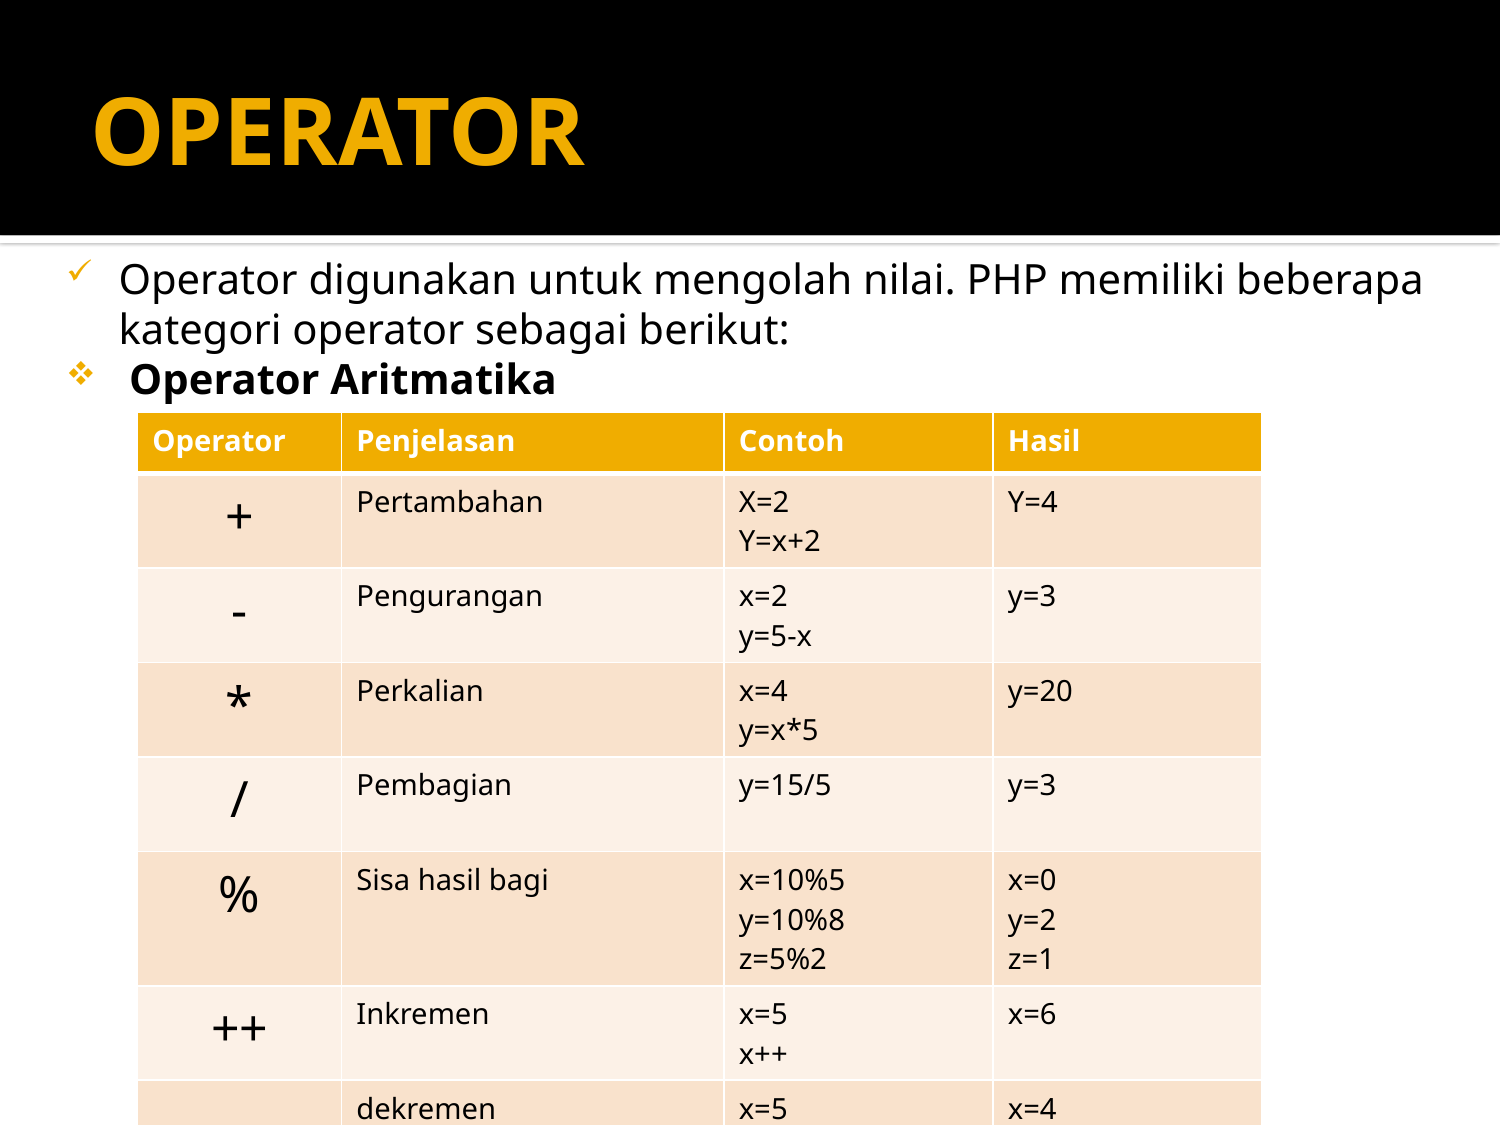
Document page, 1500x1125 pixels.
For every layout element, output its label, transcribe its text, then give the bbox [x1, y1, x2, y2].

table_cell * [138, 663, 341, 756]
table_header Contoh [725, 413, 992, 471]
table_cell x=10%5 y=10%8 z=5%2 [725, 852, 992, 985]
table_cell y=3 [994, 758, 1261, 851]
table_cell x=5 x++ [725, 987, 992, 1079]
table_cell x=2 y=5‐x [725, 569, 992, 662]
table_cell x=4 [994, 1081, 1261, 1125]
table_cell y=3 [994, 569, 1261, 662]
table_cell + [138, 476, 341, 567]
list Operator digunakan untuk mengolah nilai. PHP memiliki beberapa kategori operator sebagai berikut: Operator Aritmatika [37, 237, 1463, 400]
table_cell x=4 y=x*5 [725, 663, 992, 756]
table_header Operator [138, 413, 341, 471]
table_cell Y=4 [994, 476, 1261, 567]
table_cell y=15/5 [725, 758, 992, 851]
table_cell x=0 y=2 z=1 [994, 852, 1261, 985]
title OPERATOR [75, 25, 1425, 231]
table_cell ++ [138, 987, 341, 1079]
table_cell Sisa hasil bagi [342, 852, 723, 985]
table_cell % [138, 852, 341, 985]
table_cell Pengurangan [342, 569, 723, 662]
table_cell Pembagian [342, 758, 723, 851]
table_header Penjelasan [342, 413, 723, 471]
table_cell -- [138, 1081, 341, 1125]
table_cell y=20 [994, 663, 1261, 756]
table_cell dekremen [342, 1081, 723, 1125]
table_cell Inkremen [342, 987, 723, 1079]
table_cell / [138, 758, 341, 851]
table_cell - [138, 569, 341, 662]
table_cell Pertambahan [342, 476, 723, 567]
table_cell Perkalian [342, 663, 723, 756]
table_header Hasil [994, 413, 1261, 471]
table_cell x=5 x‐‐ [725, 1081, 992, 1125]
table_cell X=2 Y=x+2 [725, 476, 992, 567]
table_cell x=6 [994, 987, 1261, 1079]
